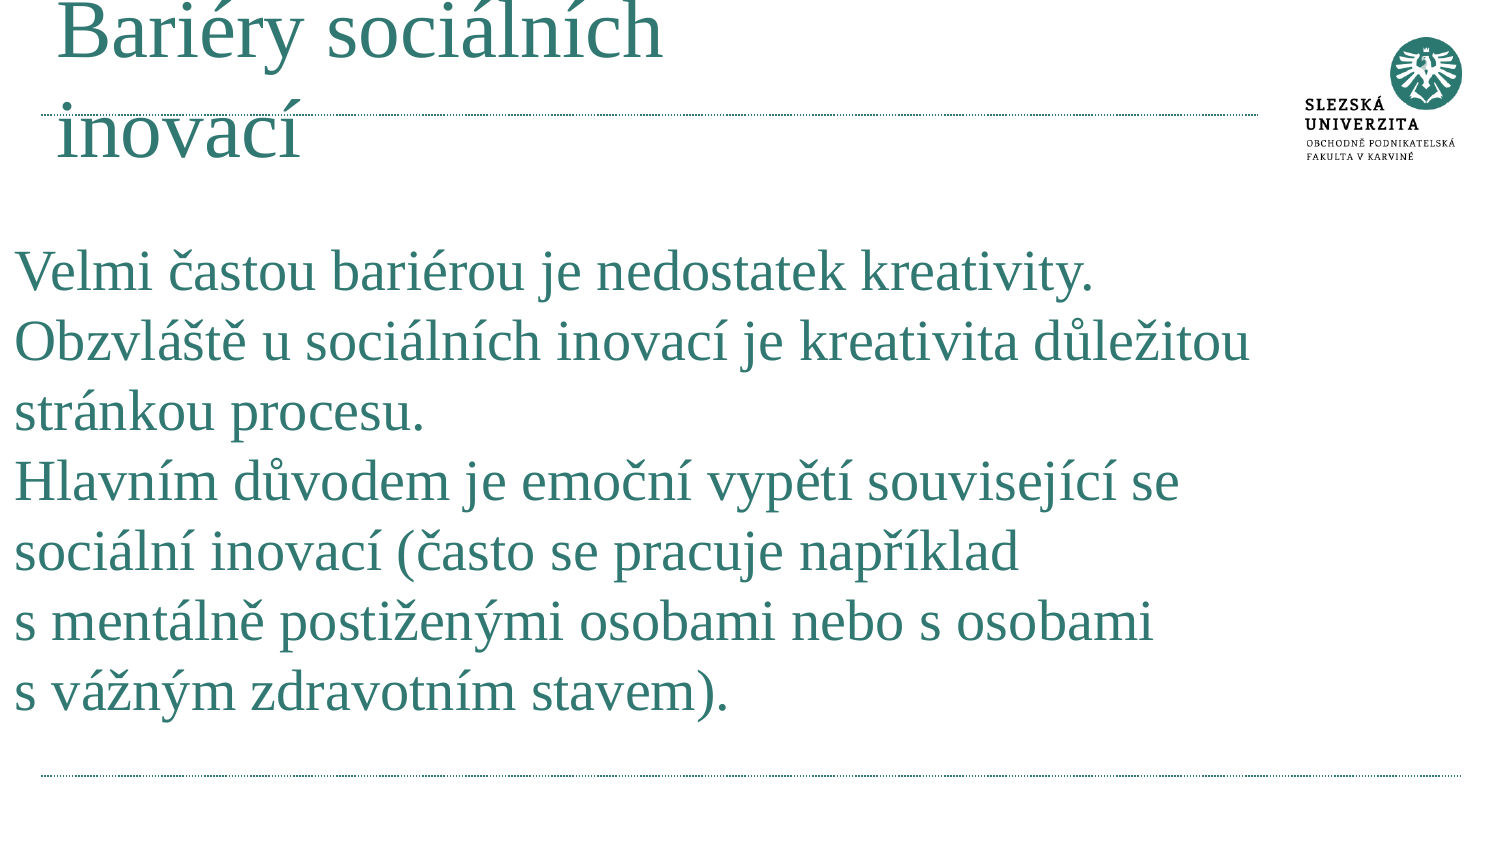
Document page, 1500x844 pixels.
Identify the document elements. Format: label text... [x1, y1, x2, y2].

list Velmi častou bariérou je nedostatek kreativity. Obzvláště u sociálních inovací je kreativita důležitou stránkou procesu. Hlavním důvodem je emoční vypětí související se sociální inovací (často se pracuje například s mentálně postiženými osobami nebo s osobami s vážným zdravotním stavem). [0, 224, 1294, 760]
title Bariéry sociálních inovací [41, 32, 786, 116]
picture [1305, 37, 1462, 160]
